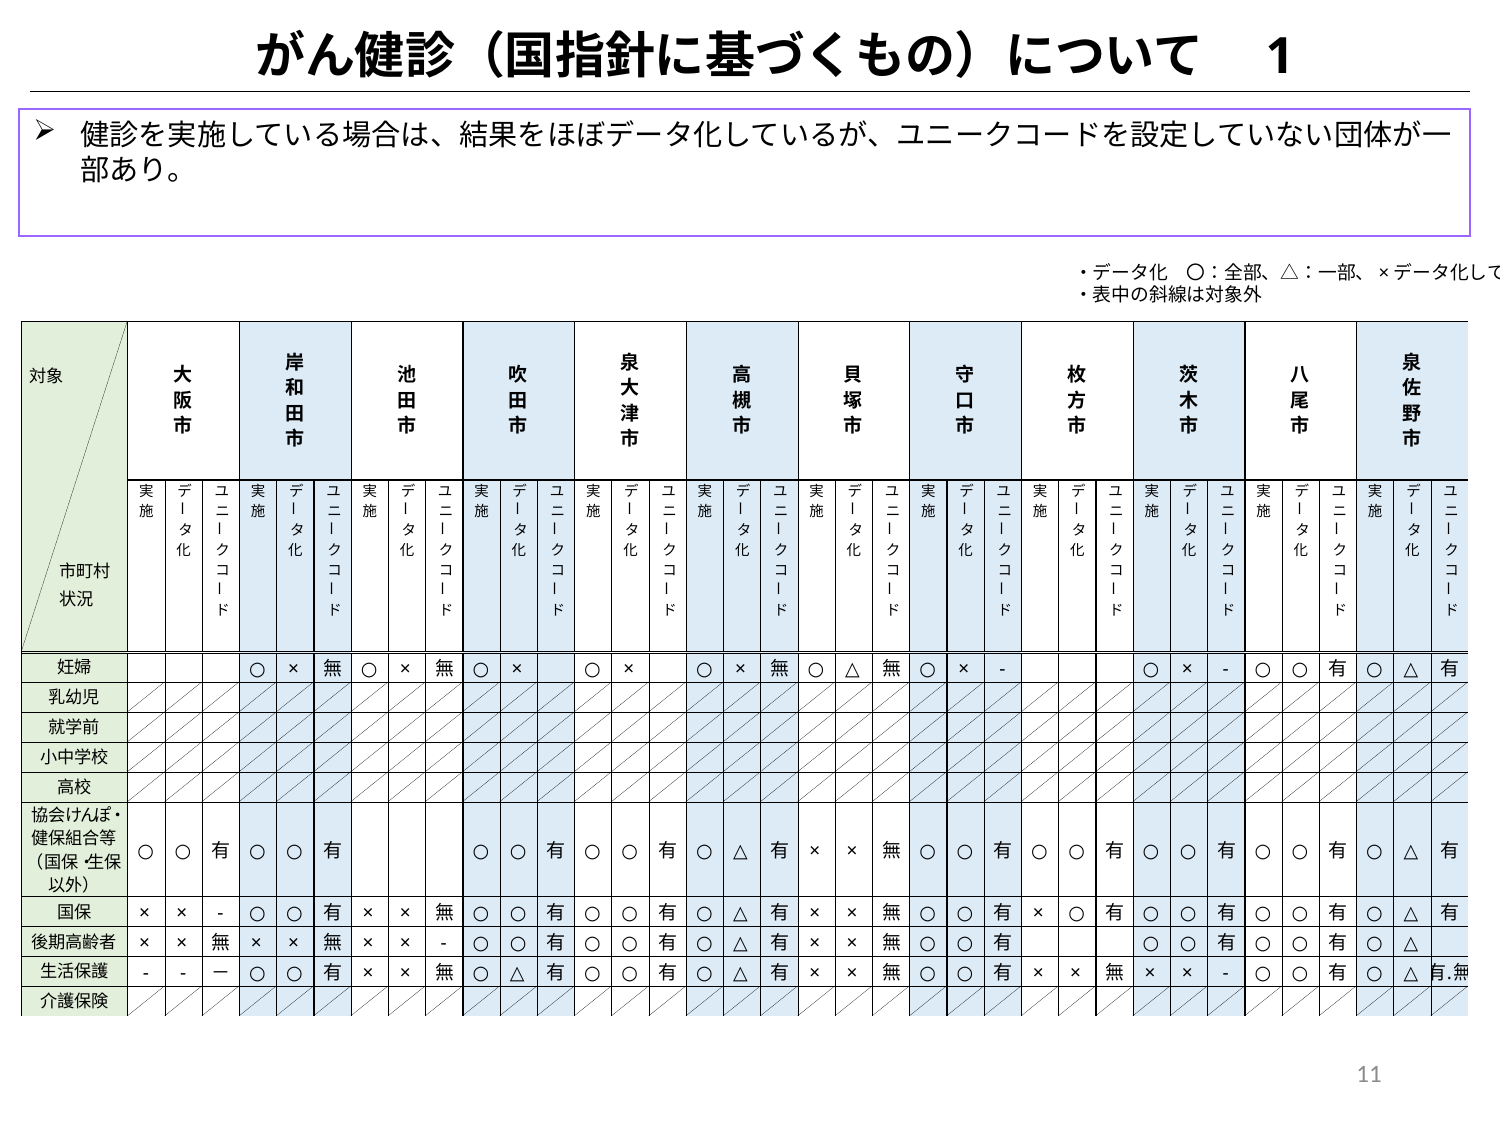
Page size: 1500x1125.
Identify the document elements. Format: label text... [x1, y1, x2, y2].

text_box がん健診（国指針に基づくもの）について 1 [240, 15, 1309, 91]
picture [21, 320, 1468, 1016]
slide_number 11 [1059, 1042, 1397, 1103]
text_box ・データ化 〇：全部、△：一部、×データ化していない ・表中の斜線は対象外 [1059, 252, 1500, 313]
text_box 健診を実施している場合は、結果をほぼデータ化しているが、ユニークコードを設定していない団体が一部あり。 [18, 108, 1471, 237]
